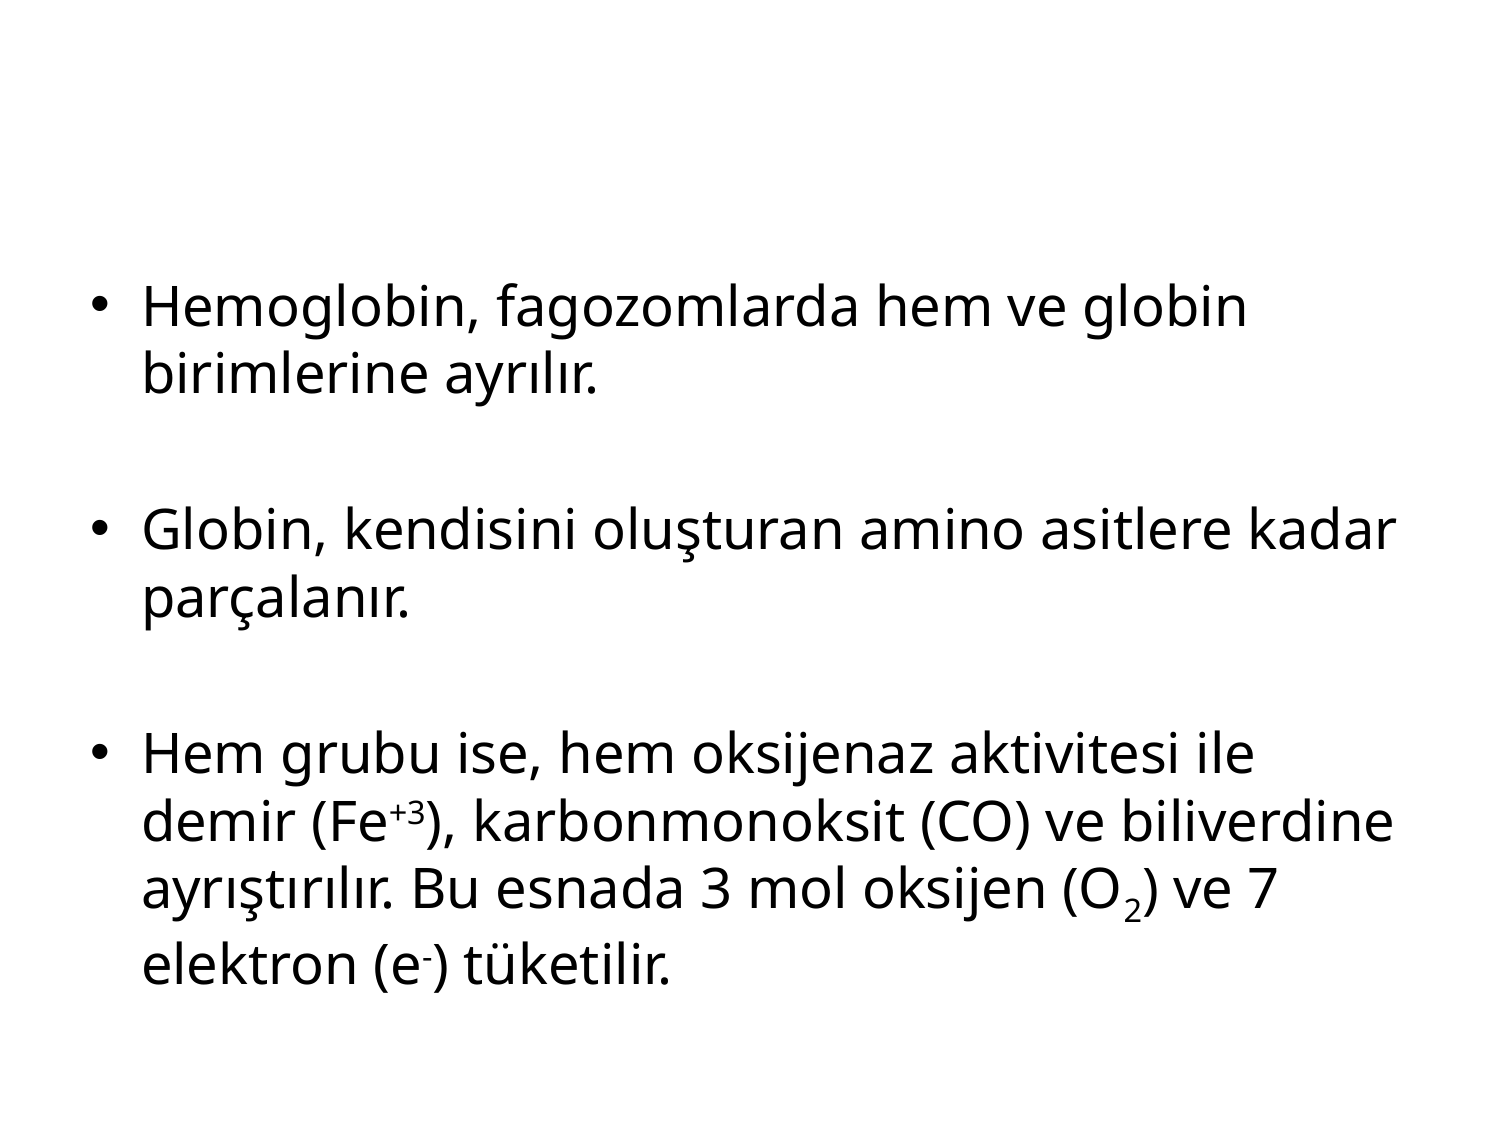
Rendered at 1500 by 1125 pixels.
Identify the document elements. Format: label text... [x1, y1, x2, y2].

list Hemoglobin, fagozomlarda hem ve globin birimlerine ayrılır. Globin, kendisini oluşturan amino asitlere kadar parçalanır. Hem grubu ise, hem oksijenaz aktivitesi ile demir (Fe+3), karbonmonoksit (CO) ve biliverdine ayrıştırılır. Bu esnada 3 mol oksijen (O2) ve 7 elektron (e-) tüketilir. [75, 262, 1425, 1005]
